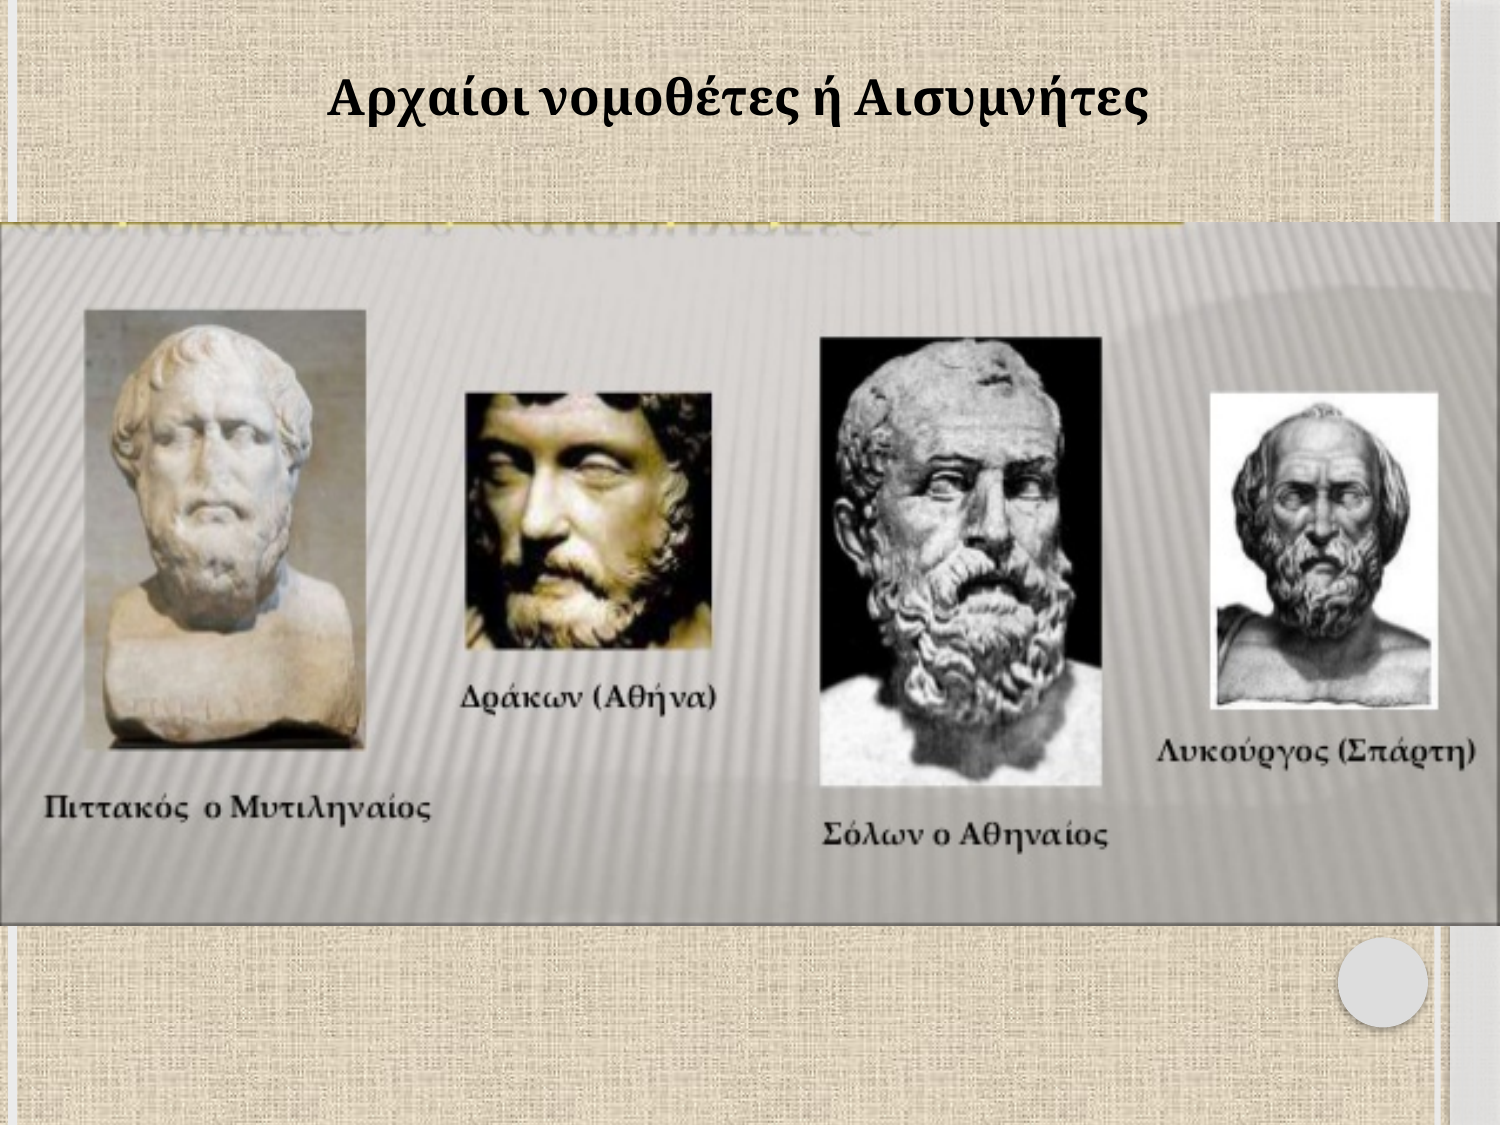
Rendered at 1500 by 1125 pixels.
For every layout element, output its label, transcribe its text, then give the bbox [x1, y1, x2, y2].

picture [0, 0, 1500, 1125]
text_box Αρχαίοι νομοθέτες ή Αισυμνήτες [117, 58, 1360, 134]
